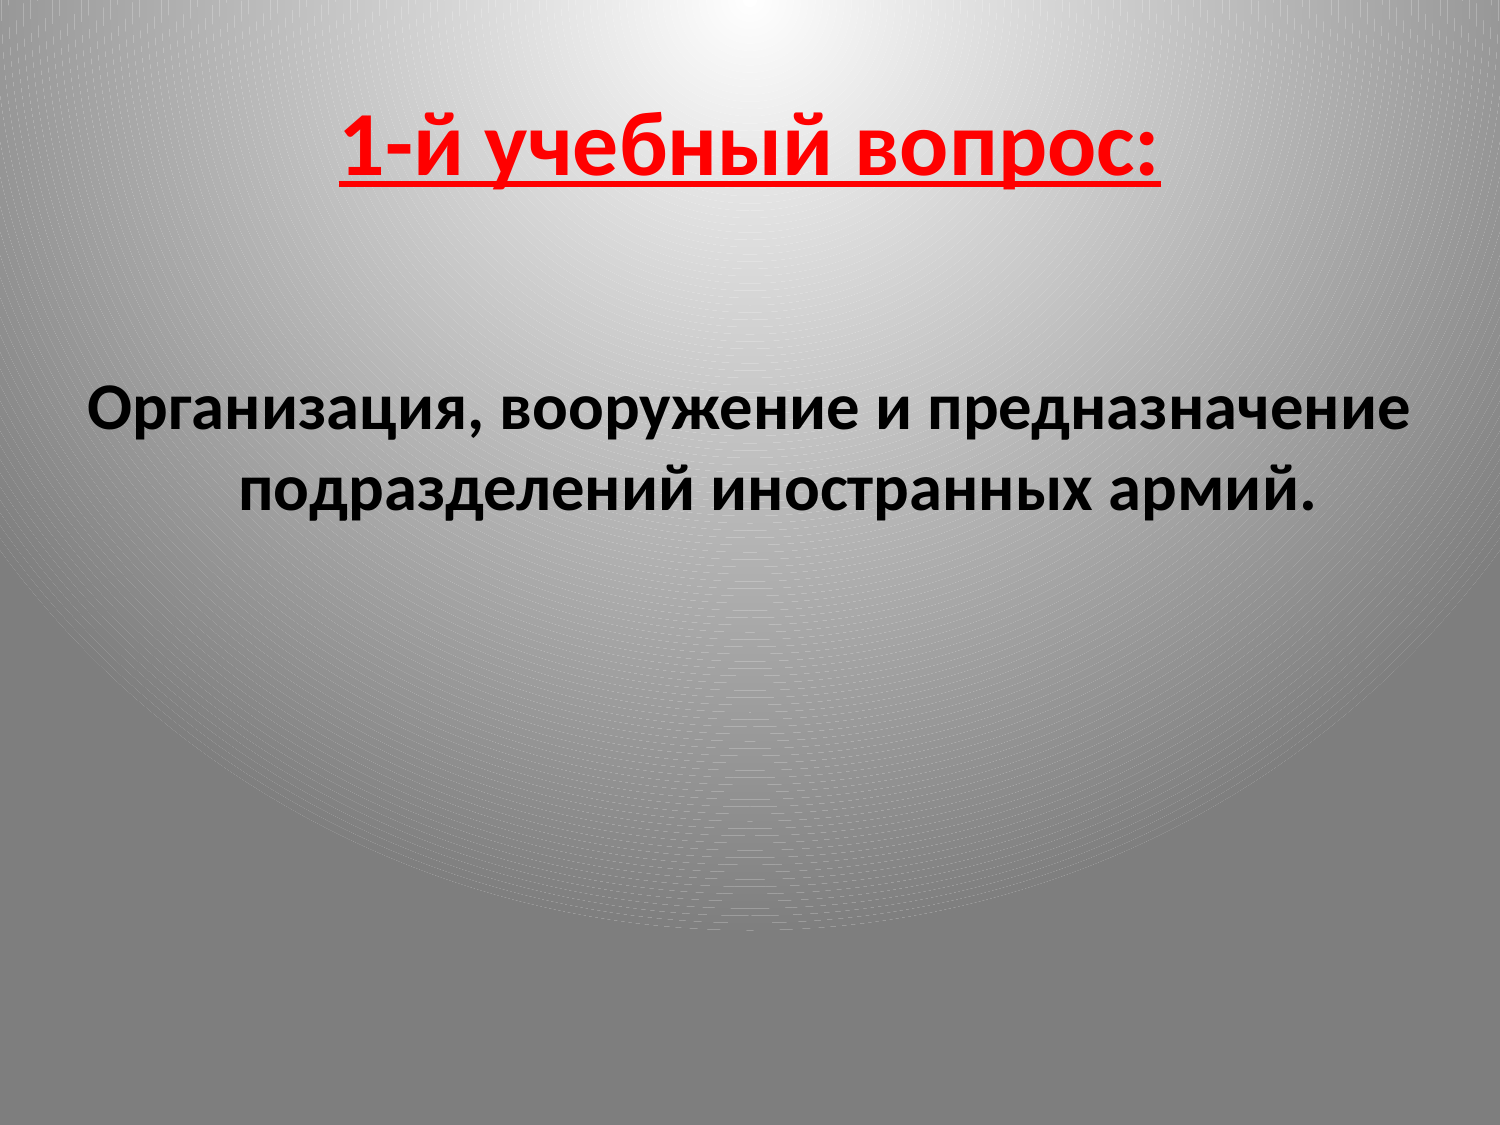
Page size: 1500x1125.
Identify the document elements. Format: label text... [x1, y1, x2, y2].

title 1-й учебный вопрос: [75, 45, 1425, 233]
list Организация, вооружение и предназначение подразделений иностранных армий. [0, 262, 1500, 1005]
